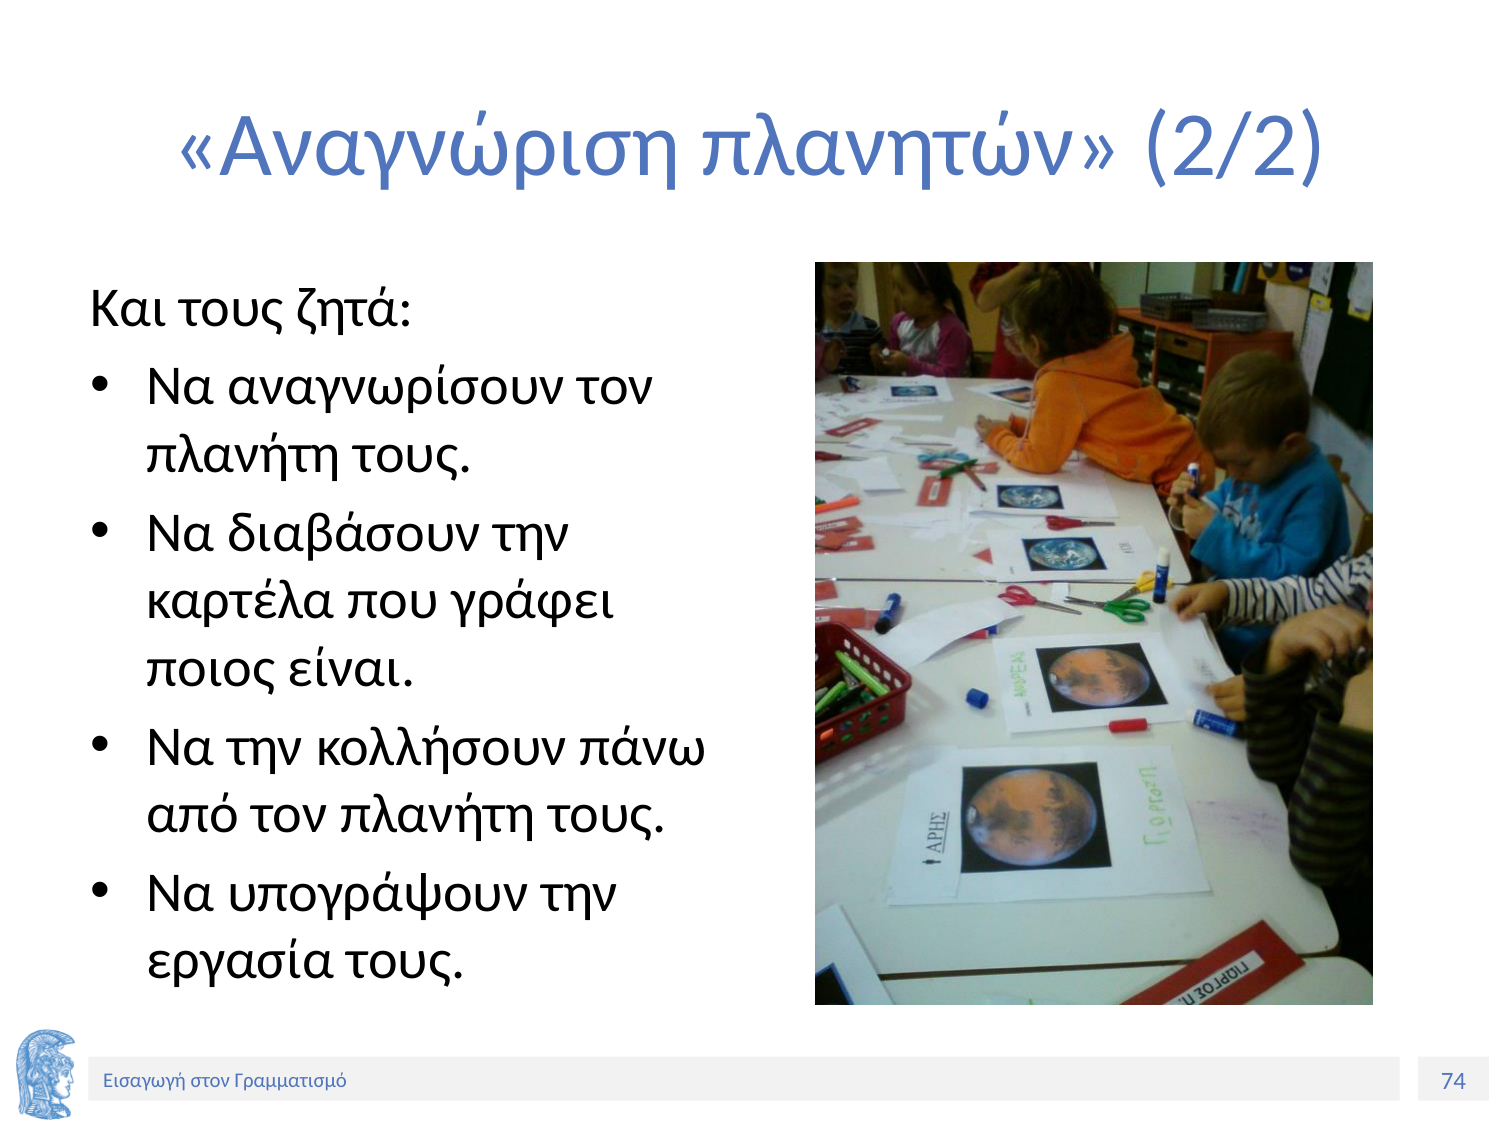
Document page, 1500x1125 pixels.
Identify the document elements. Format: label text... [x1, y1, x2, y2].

title «Αναγνώριση πλανητών» (2/2) [75, 45, 1425, 233]
picture [9, 1026, 81, 1120]
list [815, 262, 1373, 1006]
list Και τους ζητά: Να αναγνωρίσουν τον πλανήτη τους. Να διαβάσουν την καρτέλα που γράφει ποιος είναι. Να την κολλήσουν πάνω από τον πλανήτη τους. Να υπογράψουν την εργασία τους. [75, 262, 738, 1005]
